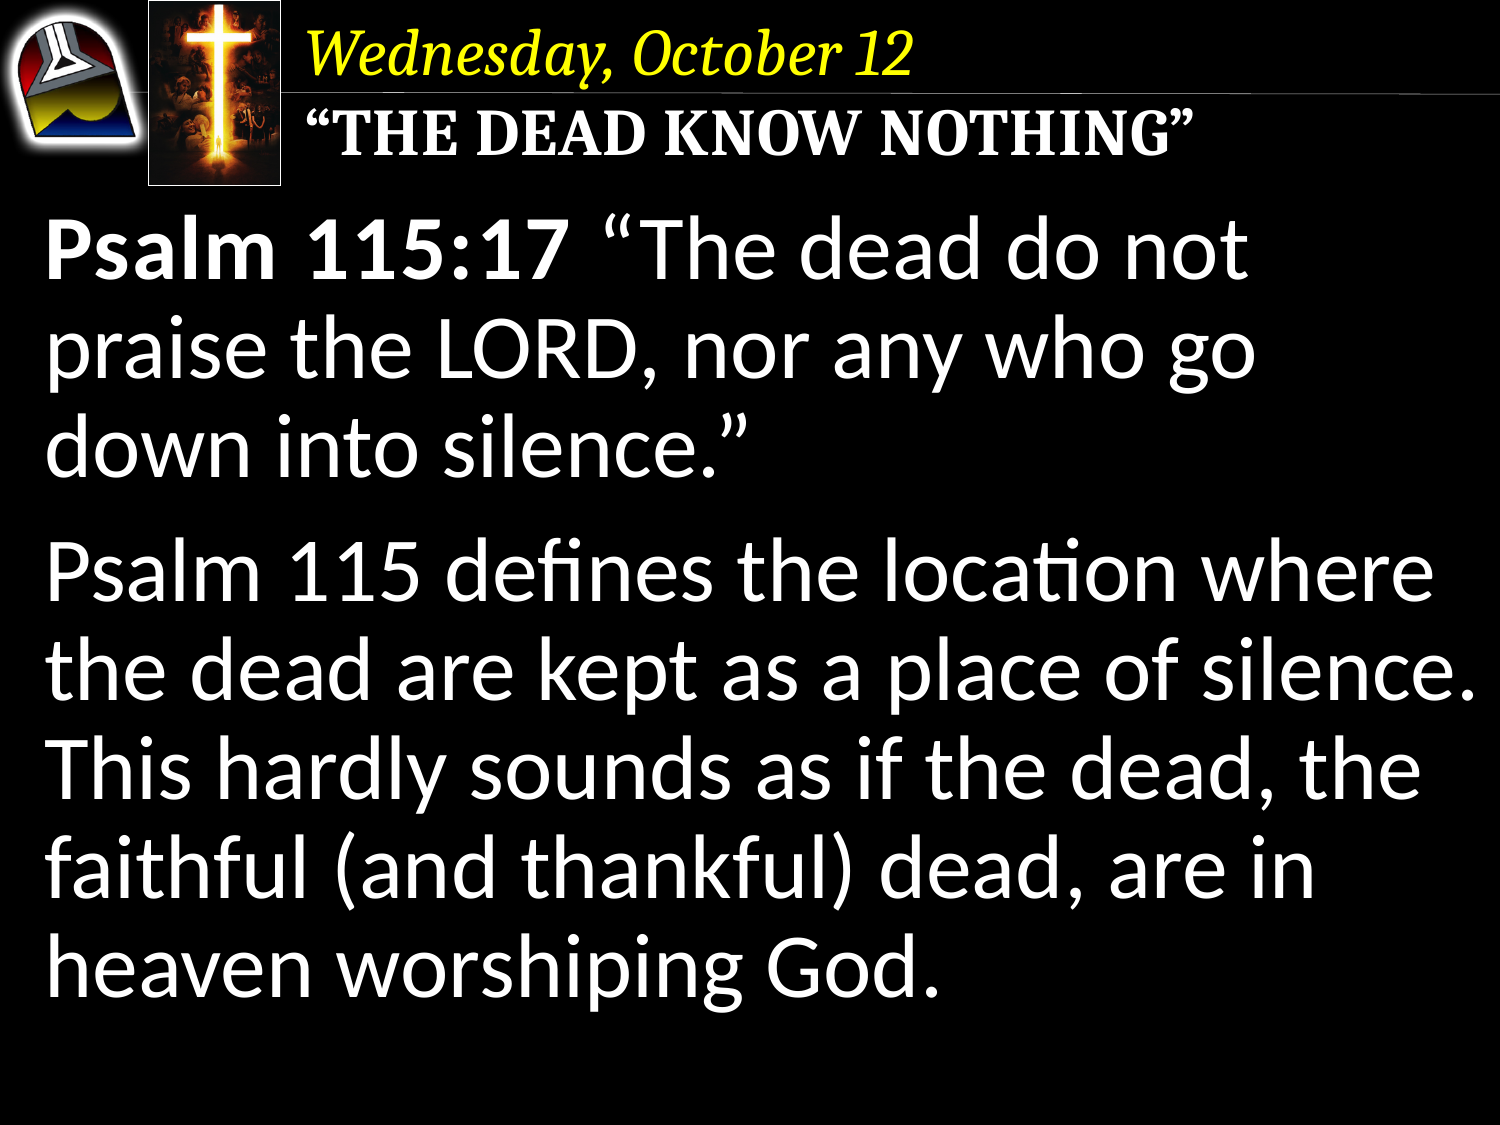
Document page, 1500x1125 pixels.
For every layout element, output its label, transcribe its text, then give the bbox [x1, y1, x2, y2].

picture [0, 0, 148, 159]
text_box Wednesday, October 12 “The Dead Know Nothing” [283, 1, 1500, 176]
picture [149, 1, 280, 185]
text_box Psalm 115:17 “The dead do not praise the Lord, nor any who go down into silence.” Psalm 115 defines the location where the dead are kept as a place of silence. This hardly sounds as if the dead, the faithful (and thankful) dead, are in heaven worshiping God. [0, 192, 1500, 1025]
